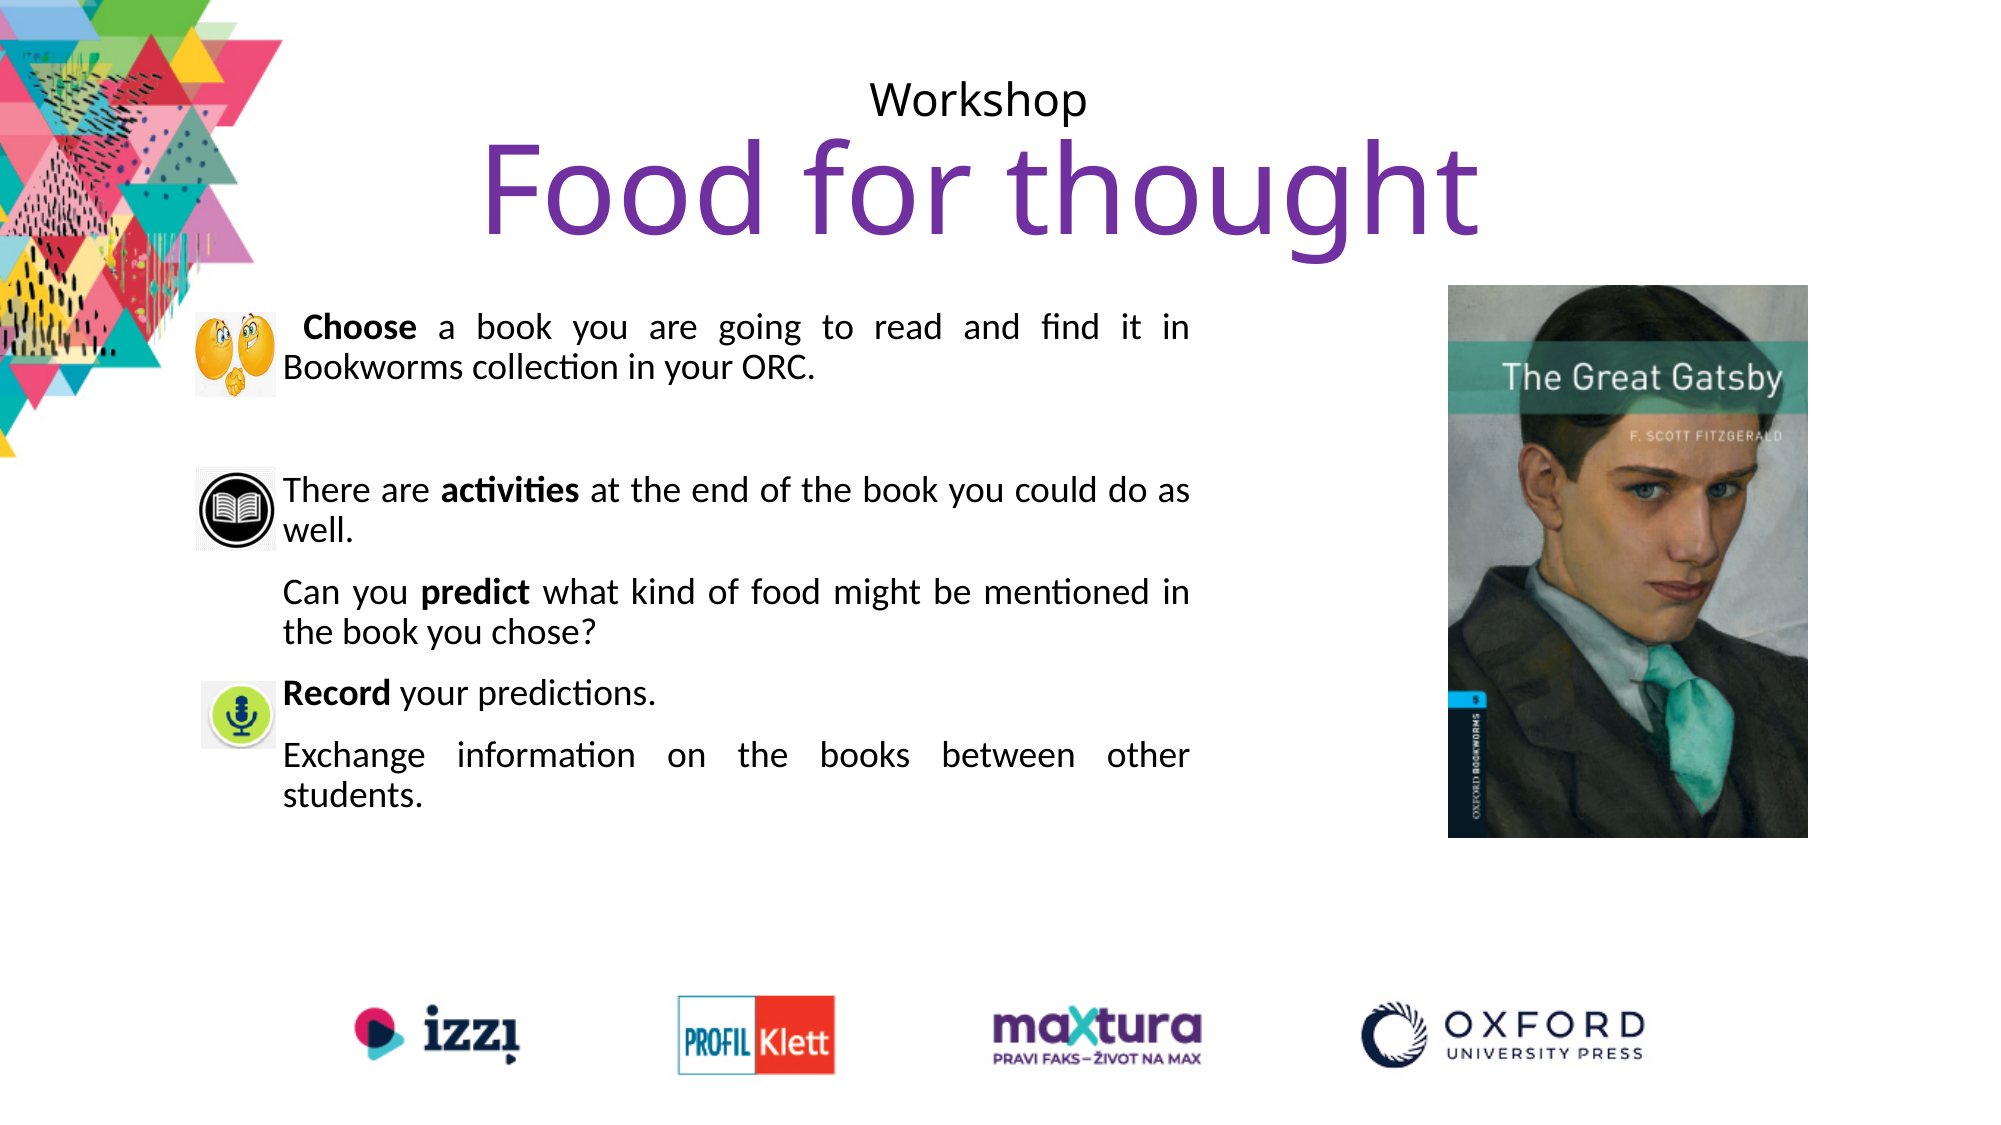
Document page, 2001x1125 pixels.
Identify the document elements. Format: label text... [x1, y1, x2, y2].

picture [0, 0, 2001, 1125]
list Choose a book you are going to read and find it in Bookworms collection in your ORC. There are activities at the end of the book you could do as well. Can you predict what kind of food might be mentioned in the book you chose? Record your predictions. Exchange information on the books between other students. [267, 299, 1207, 1014]
title Workshop Food for thought [284, 60, 1674, 278]
